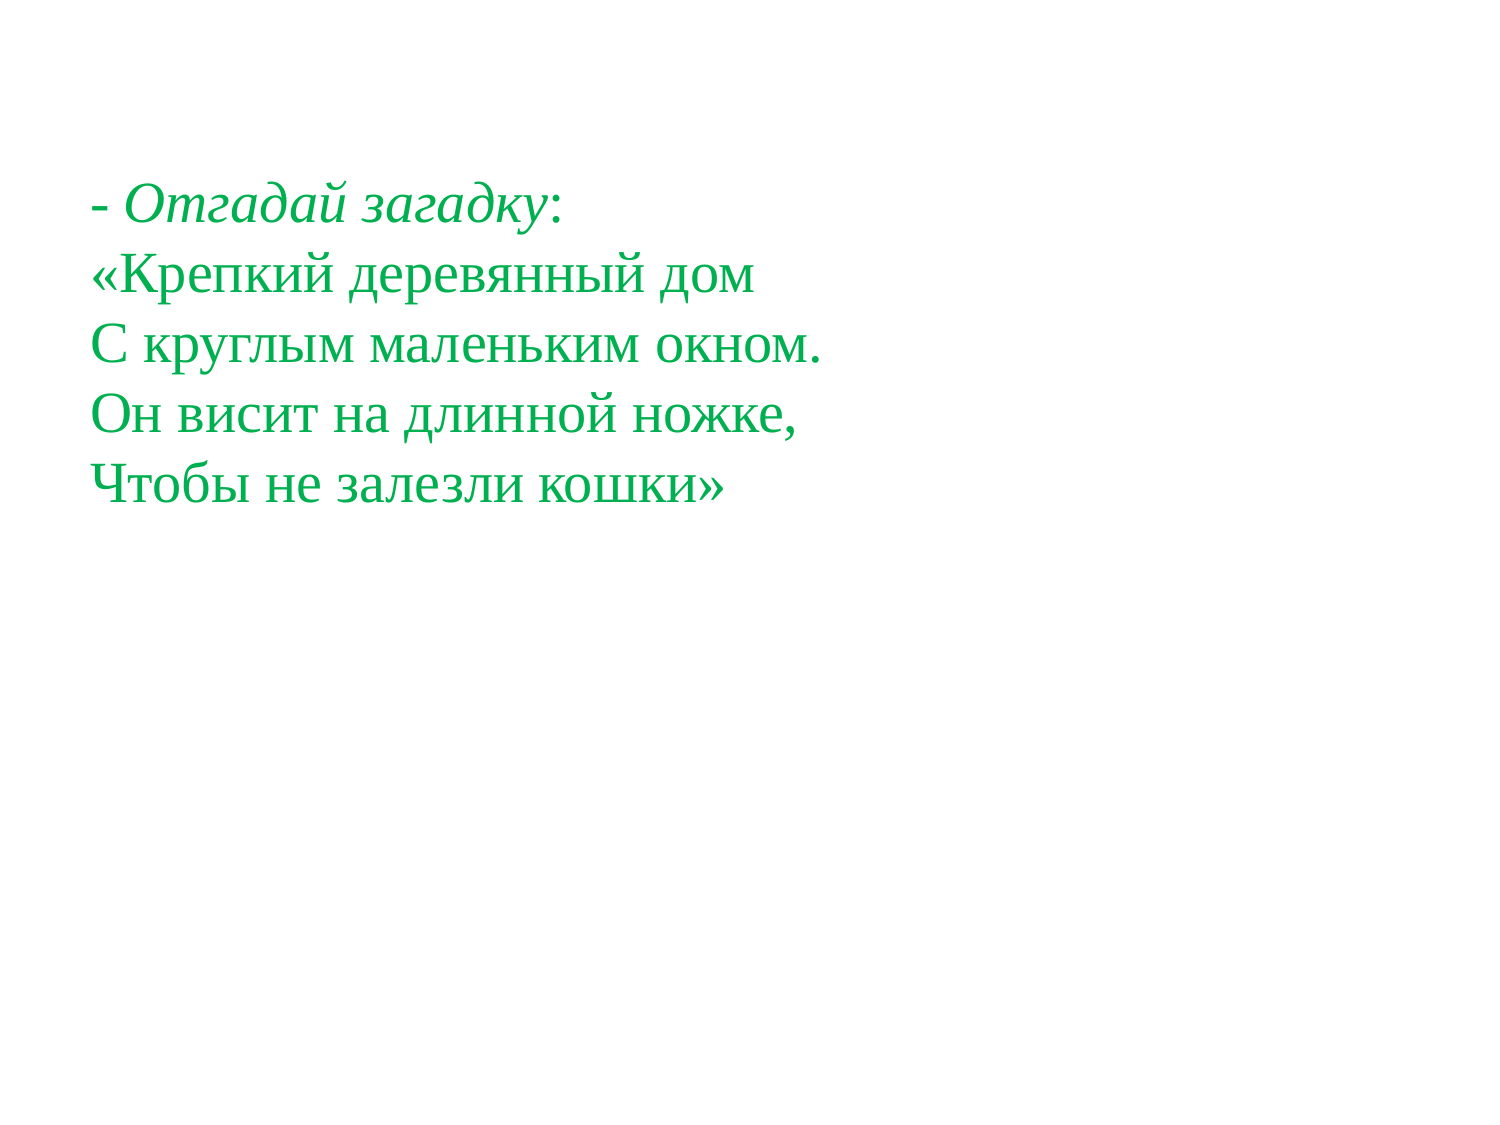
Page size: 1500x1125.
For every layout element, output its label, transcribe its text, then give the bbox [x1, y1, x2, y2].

title - Отгадай загадку: «Крепкий деревянный дом С круглым маленьким окном. Он висит на длинной ножке, Чтобы не залезли кошки» [75, 45, 1425, 634]
